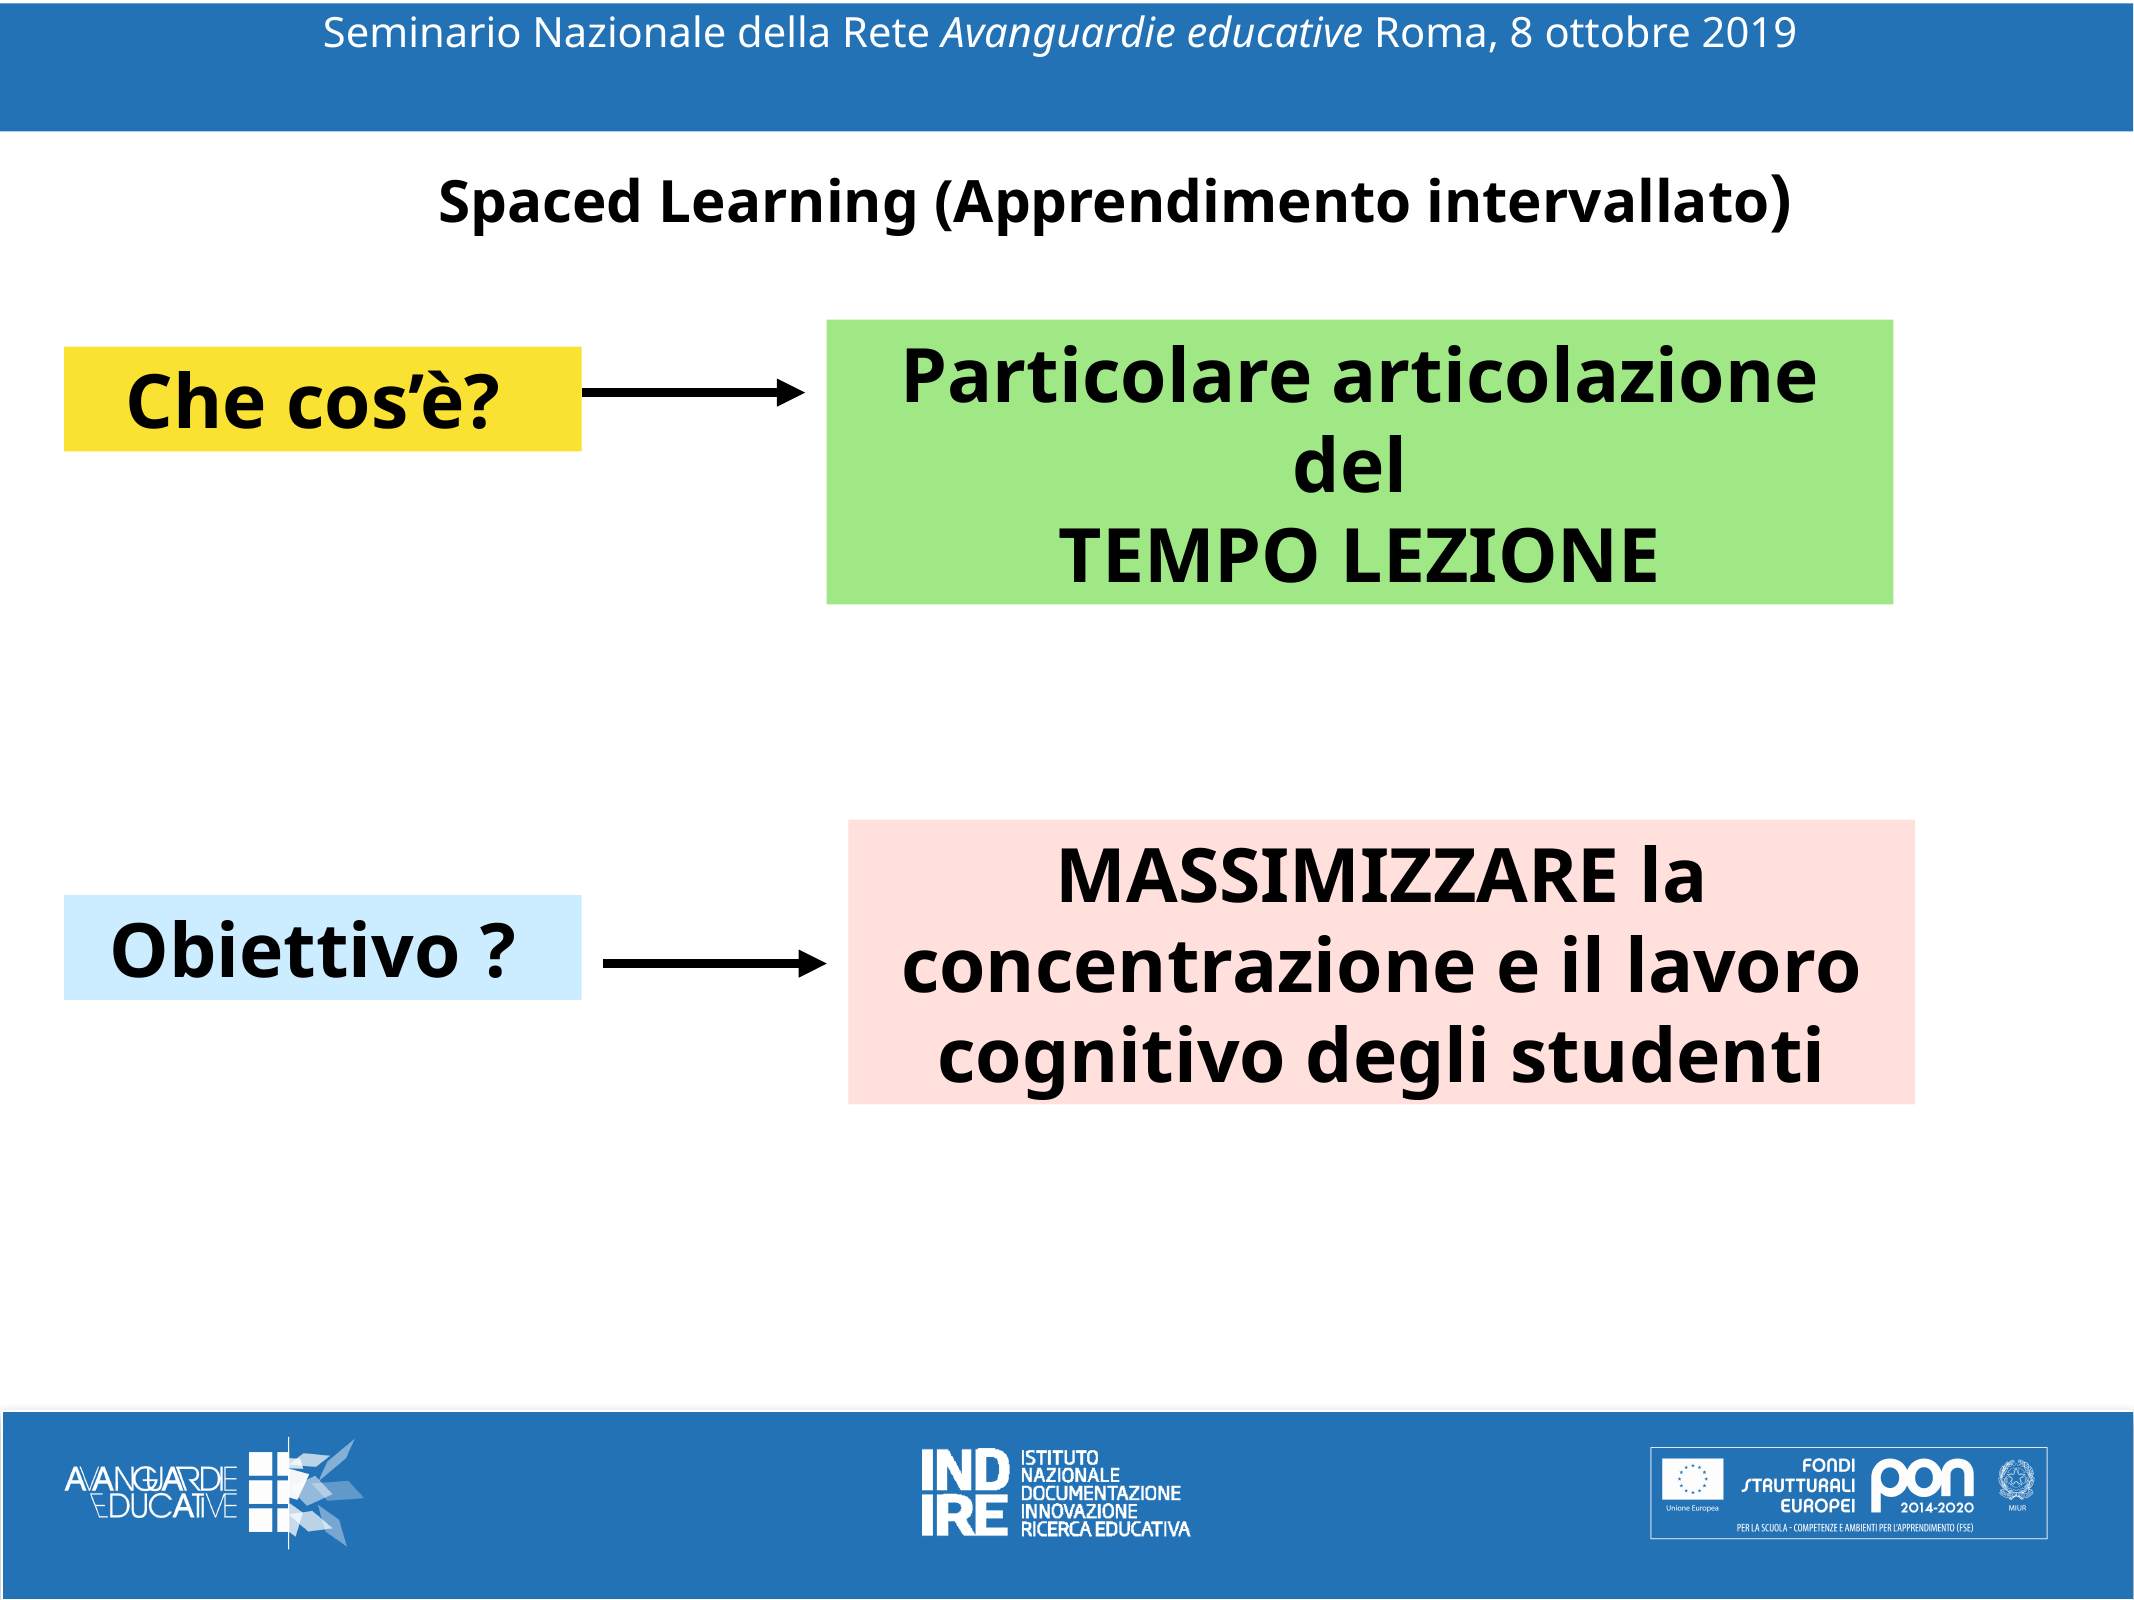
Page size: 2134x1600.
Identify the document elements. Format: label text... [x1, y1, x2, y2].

text_box MASSIMIZZARE la concentrazione e il lavoro cognitivo degli studenti [848, 819, 1915, 1105]
picture [1638, 1433, 2056, 1551]
text_box Che cos’è? [64, 346, 582, 452]
picture [63, 1433, 376, 1551]
text_box Particolare articolazione del TEMPO LEZIONE [826, 319, 1894, 605]
text_box Obiettivo ? [64, 895, 582, 1000]
text_box [1, 1410, 2134, 1600]
text_box Seminario Nazionale della Rete Avanguardie educative Roma, 8 ottobre 2019 [0, 3, 2134, 132]
picture [909, 1433, 1203, 1551]
text_box Spaced Learning (Apprendimento intervallato) [307, 152, 1923, 239]
